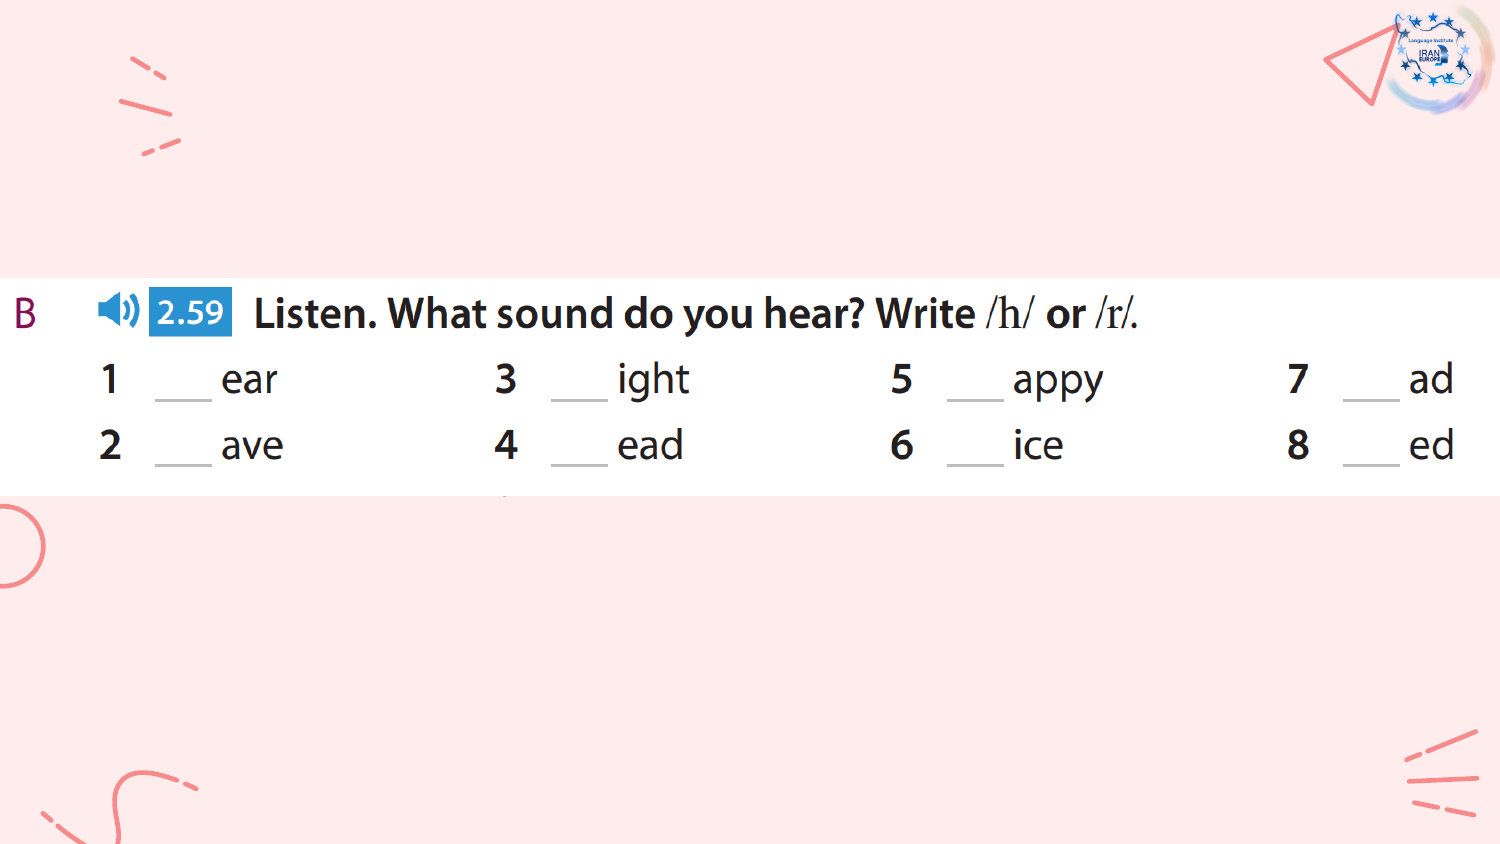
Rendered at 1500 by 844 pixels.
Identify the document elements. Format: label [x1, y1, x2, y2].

picture [1379, 0, 1500, 118]
picture [0, 278, 1500, 496]
